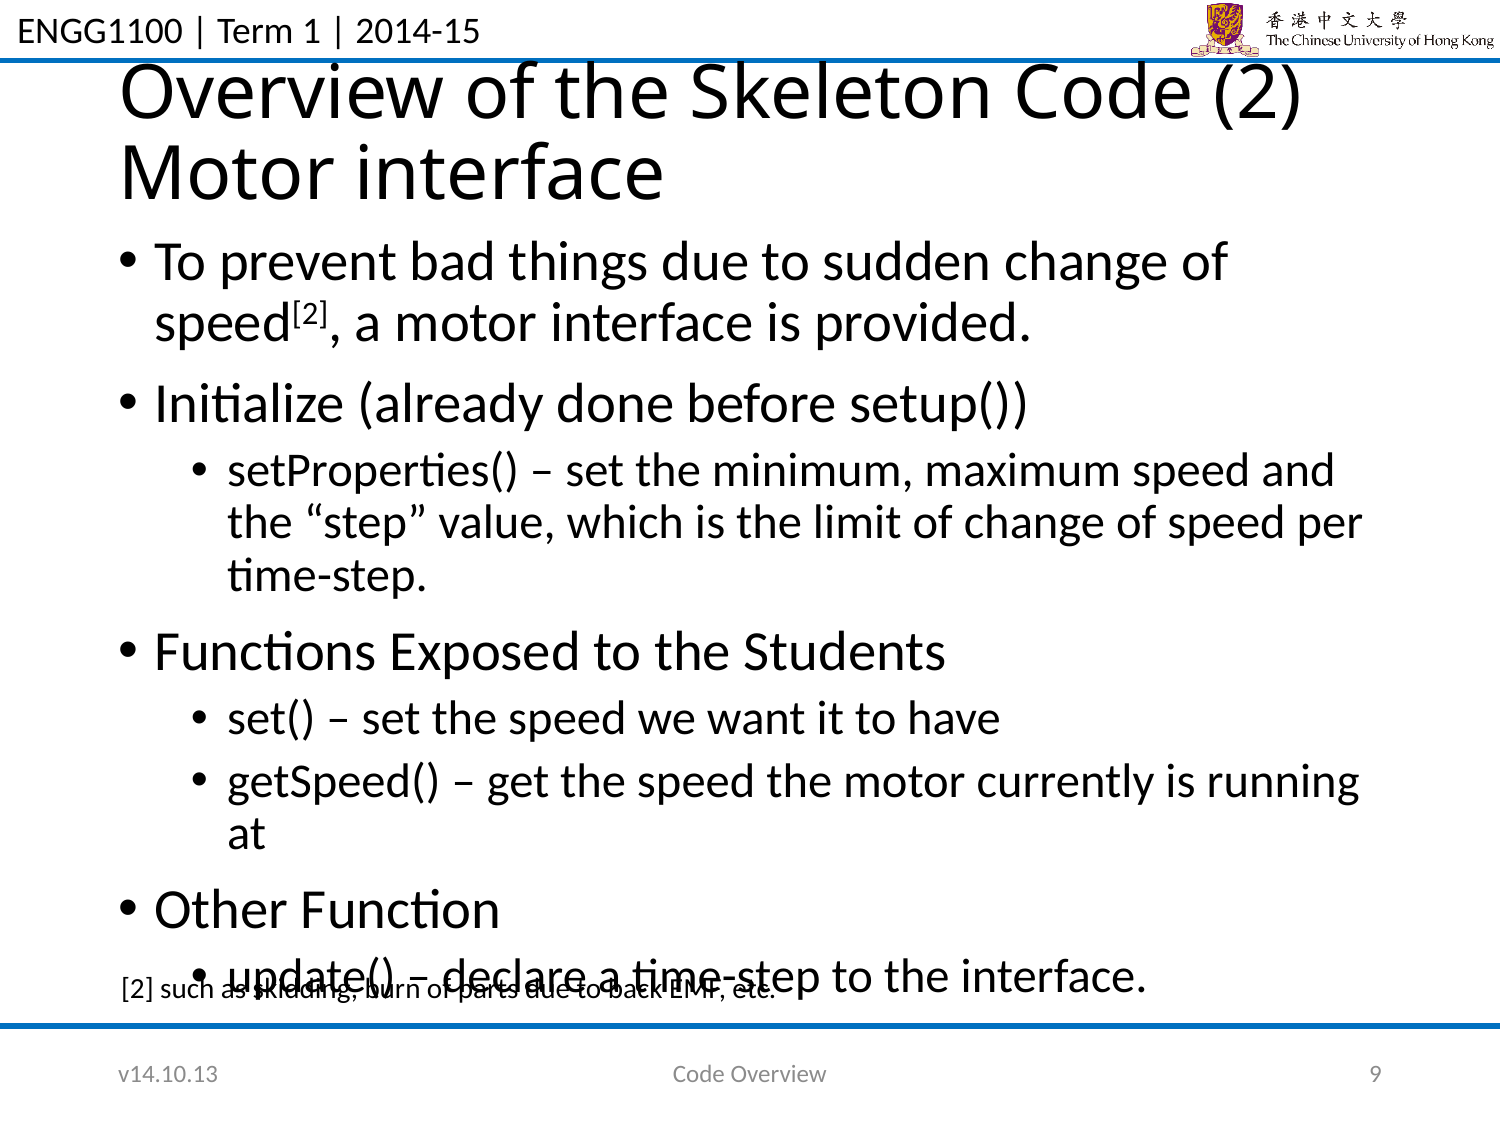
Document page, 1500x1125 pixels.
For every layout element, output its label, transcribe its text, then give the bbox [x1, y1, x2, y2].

list To prevent bad things due to sudden change of speed[2], a motor interface is provided. Initialize (already done before setup()) setProperties() – set the minimum, maximum speed and the “step” value, which is the limit of change of speed per time-step. Functions Exposed to the Students set() – set the speed we want it to have getSpeed() – get the speed the motor currently is running at Other Function update() – declare a time-step to the interface. [103, 224, 1397, 1014]
text_box [2] such as skidding, burn of parts due to back EMF, etc. [106, 962, 1394, 1012]
slide_number 9 [1059, 1042, 1397, 1103]
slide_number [103, 1042, 441, 1103]
title Overview of the Skeleton Code (2) Motor interface [103, 59, 1397, 210]
footer Code Overview [496, 1042, 1004, 1103]
picture [1191, 3, 1494, 57]
